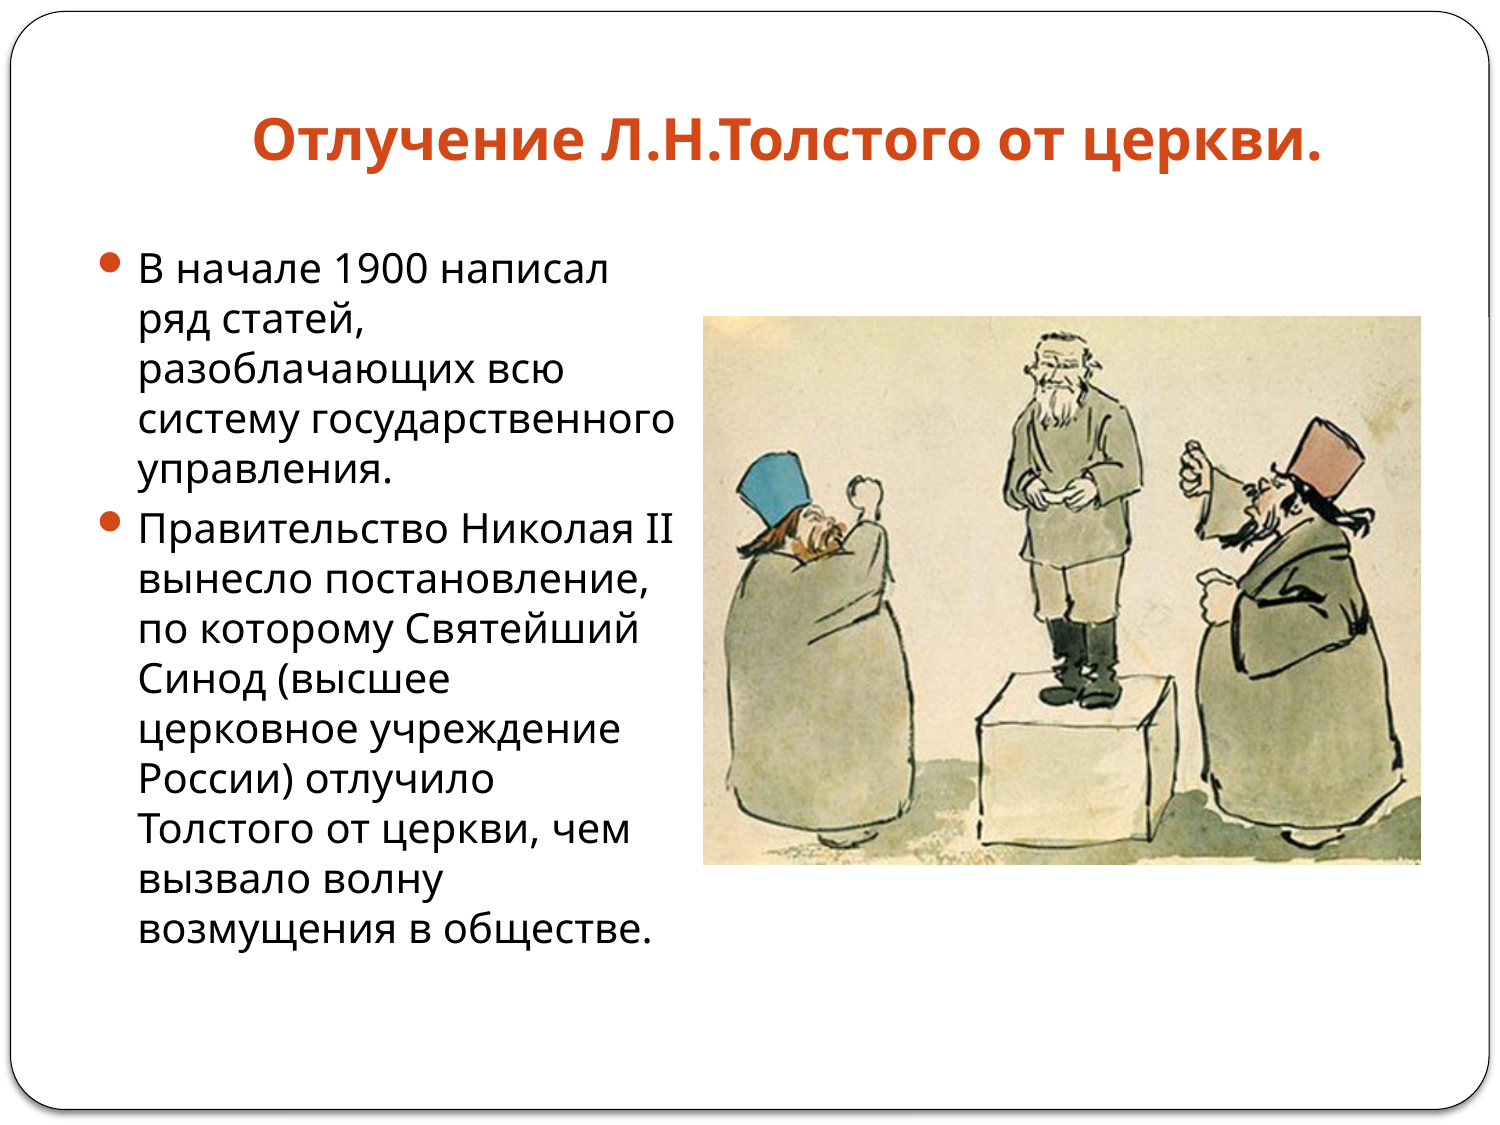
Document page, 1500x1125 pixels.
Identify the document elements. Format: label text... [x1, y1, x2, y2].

list В начале 1900 написал ряд статей, разоблачающих всю систему государственного управления. Правительство Николая II вынесло постановление, по которому Святейший Синод (высшее церковное учреждение России) отлучило Толстого от церкви, чем вызвало волну возмущения в обществе. [82, 234, 697, 985]
title Отлучение Л.Н.Толстого от церкви. [150, 45, 1425, 188]
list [702, 316, 1421, 865]
